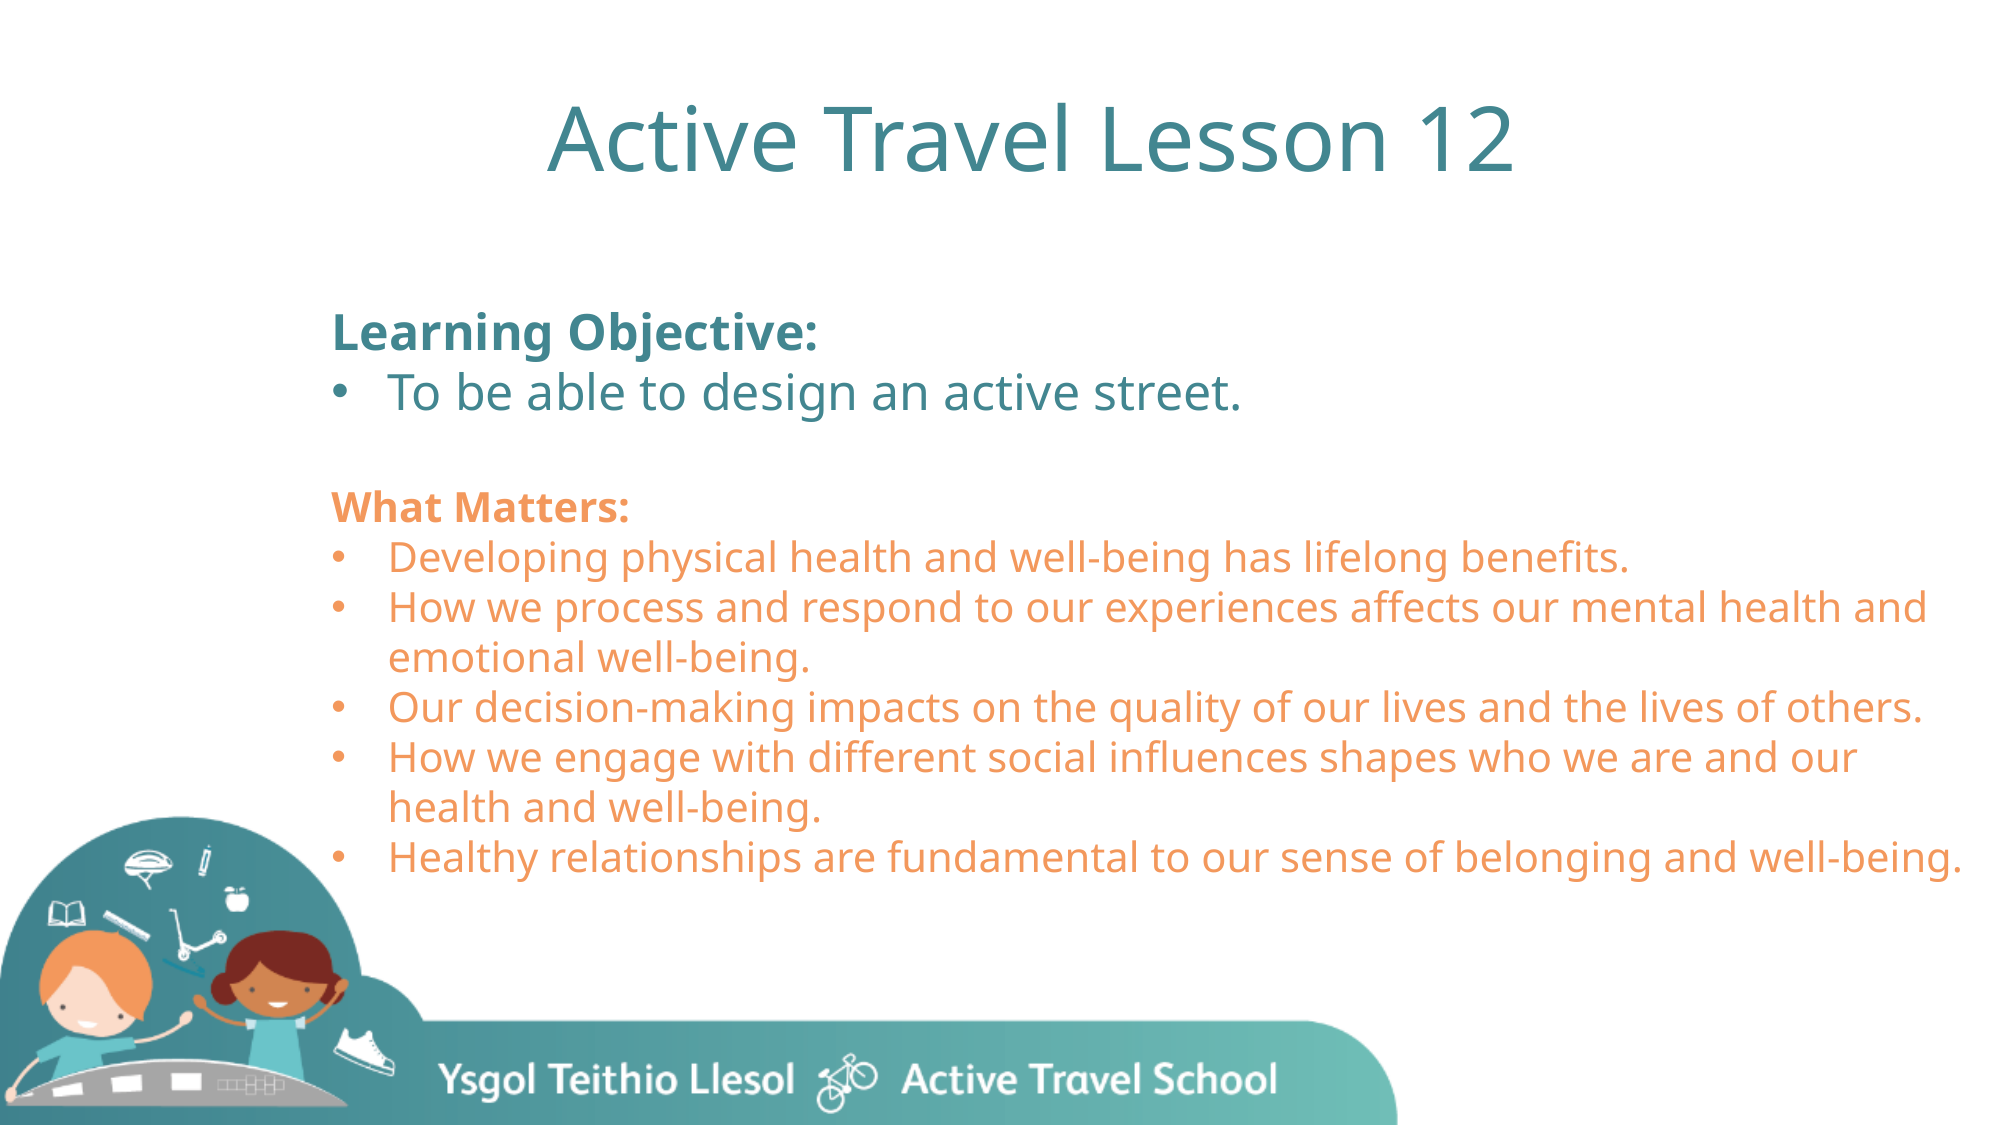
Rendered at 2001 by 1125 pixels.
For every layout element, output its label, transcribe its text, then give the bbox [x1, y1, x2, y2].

picture [0, 0, 1592, 1125]
text_box Learning Objective: To be able to design an active street. What Matters: Developing physical health and well-being has lifelong benefits. How we process and respond to our experiences affects our mental health and emotional well-being. Our decision-making impacts on the quality of our lives and the lives of others. How we engage with different social influences shapes who we are and our health and well-being. Healthy relationships are fundamental to our sense of belonging and well-being. [316, 293, 2000, 1024]
title Active Travel Lesson 12 [489, 73, 1577, 197]
